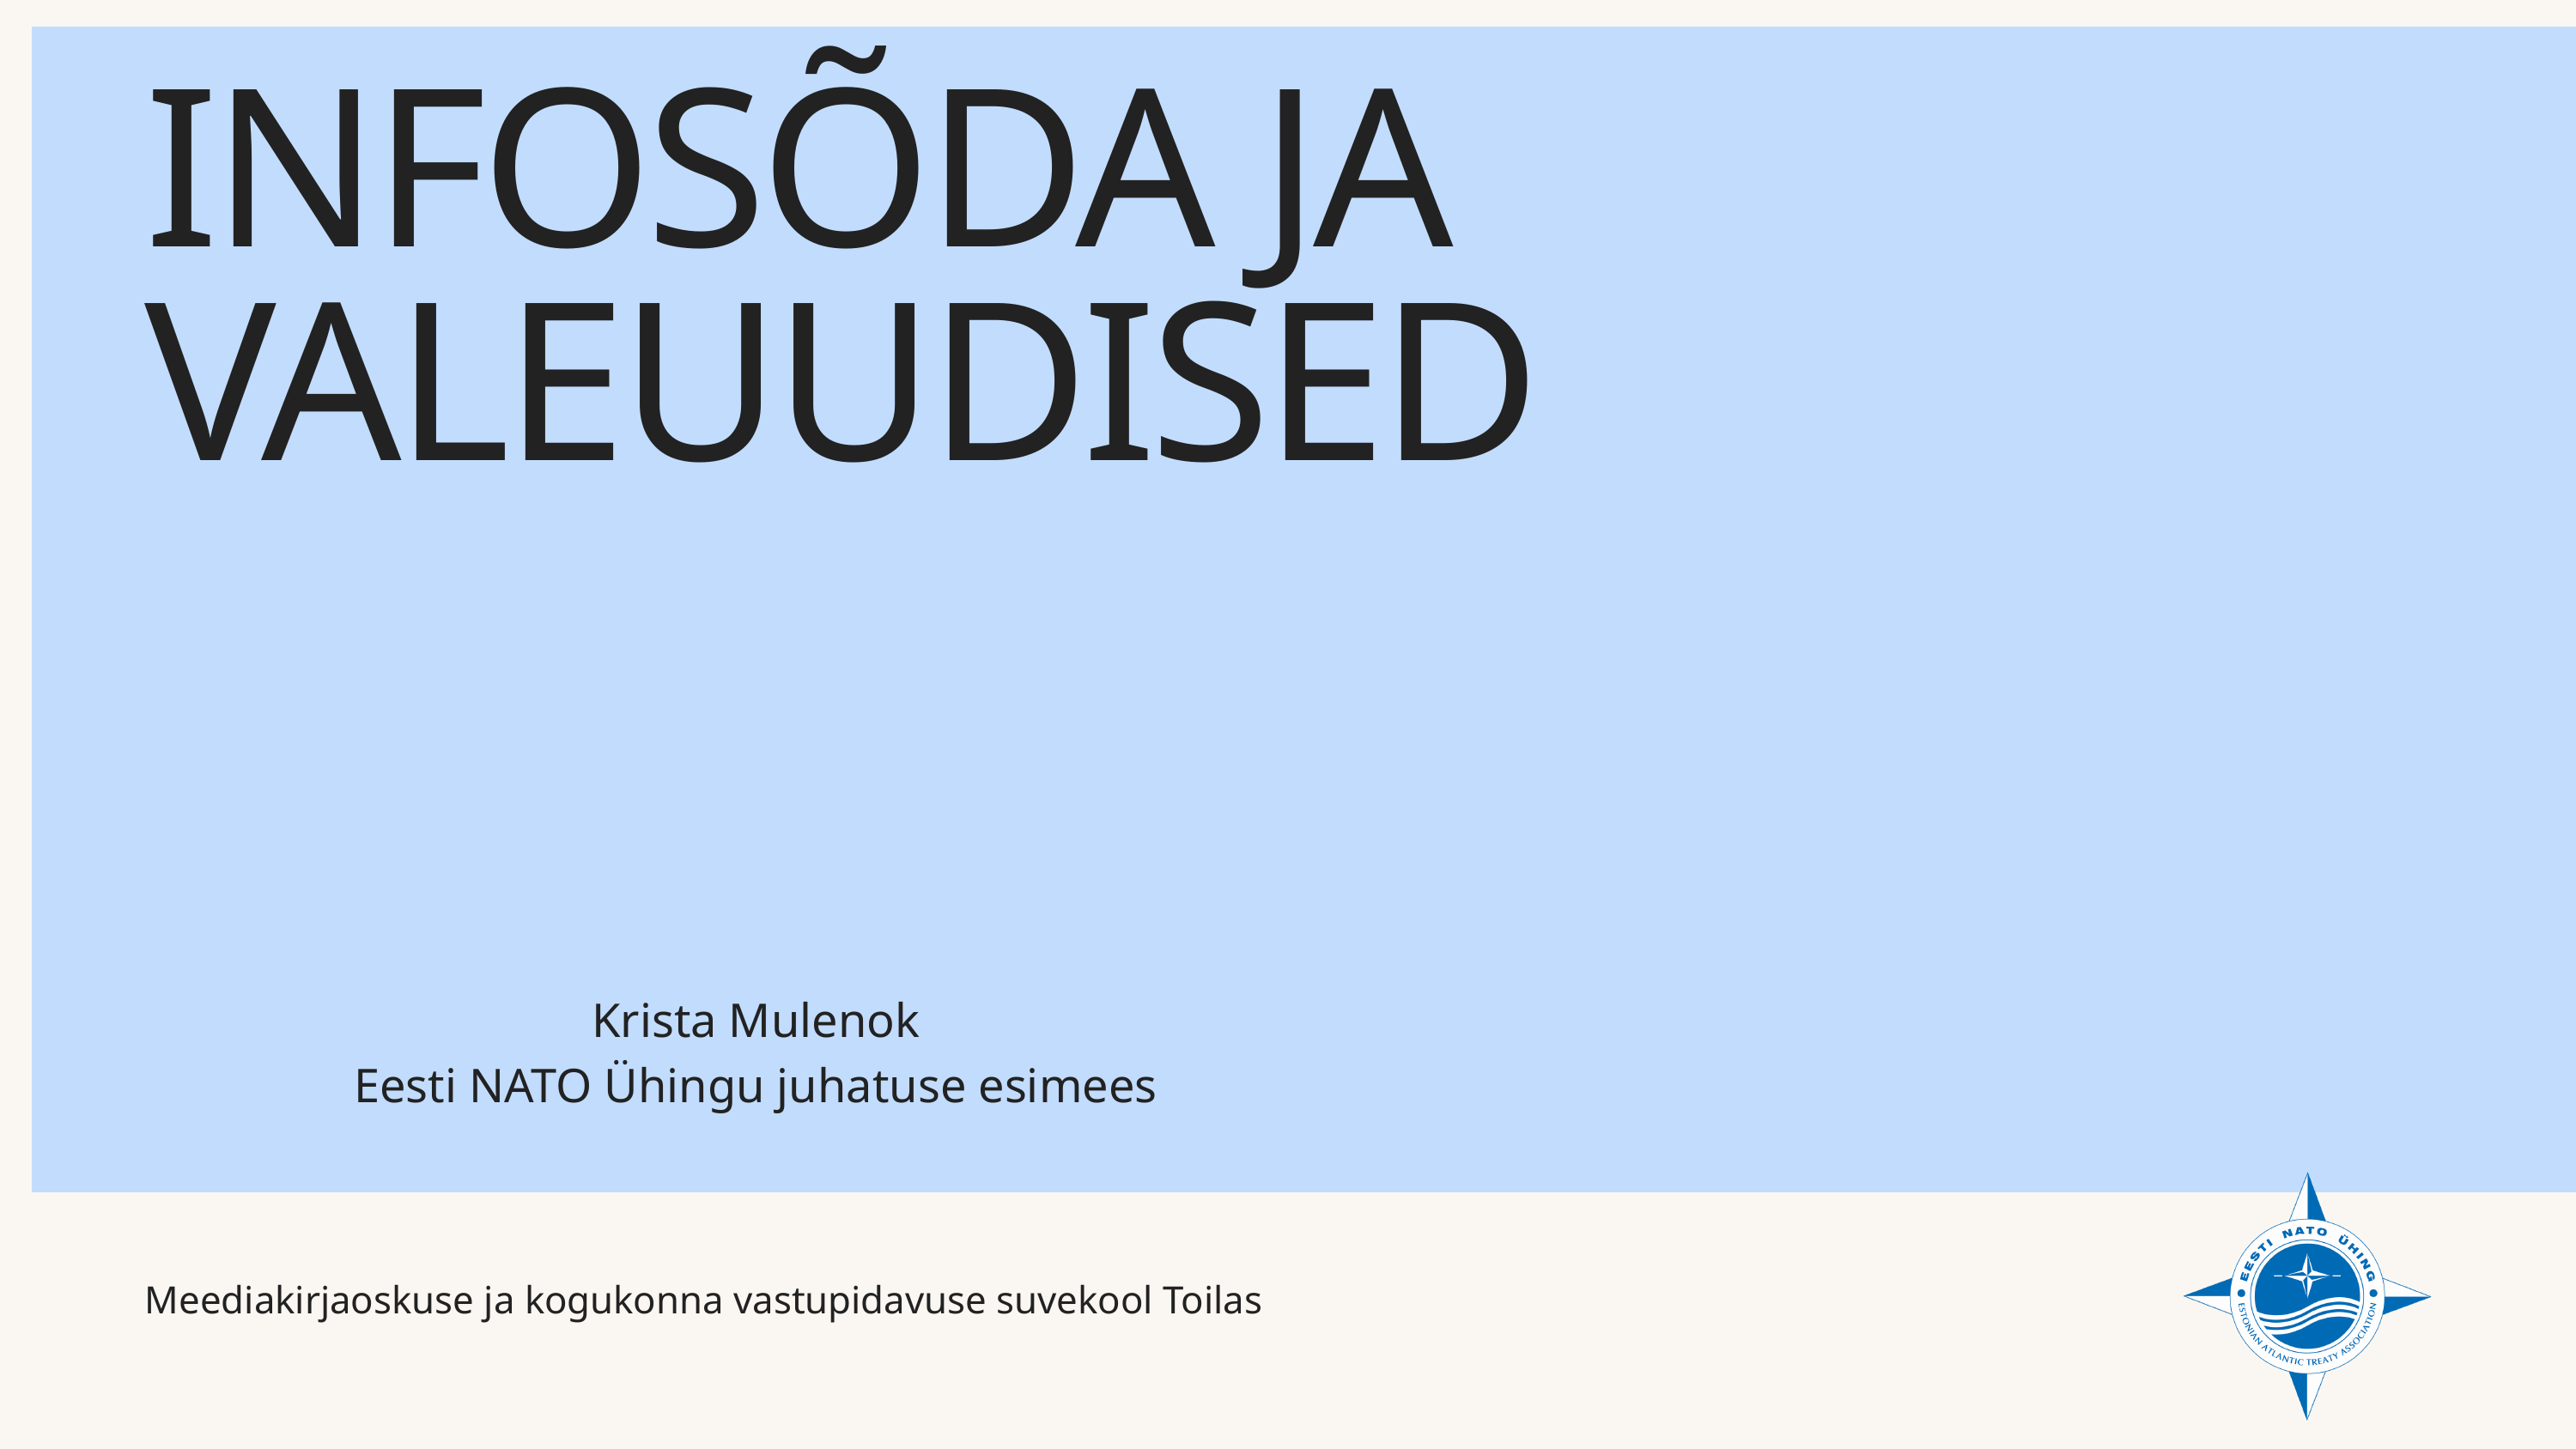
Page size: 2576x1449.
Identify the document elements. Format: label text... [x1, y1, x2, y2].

text_box [2183, 1202, 2432, 1421]
text_box Meediakirjaoskuse ja kogukonna vastupidavuse suvekool Toilas [144, 1268, 1428, 1321]
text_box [32, 26, 2576, 1192]
